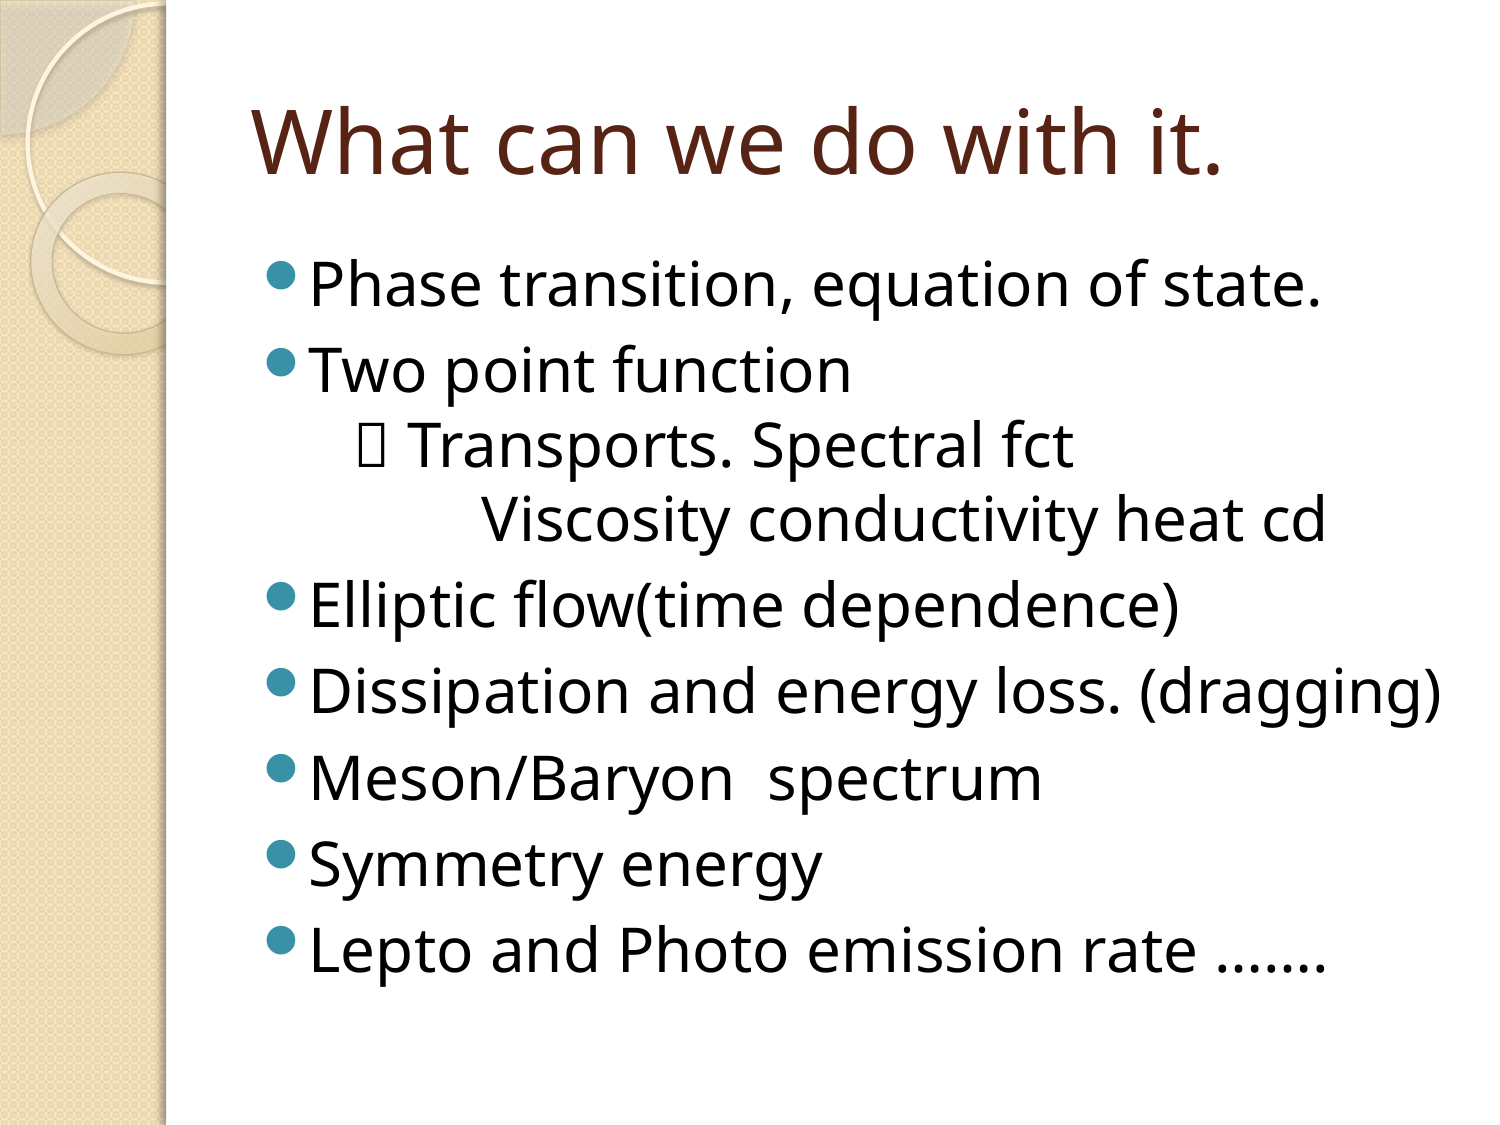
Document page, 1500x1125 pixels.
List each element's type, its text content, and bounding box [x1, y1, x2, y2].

list Phase transition, equation of state. Two point function  Transports. Spectral fct Viscosity conductivity heat cd Elliptic flow(time dependence) Dissipation and energy loss. (dragging) Meson/Baryon spectrum Symmetry energy Lepto and Photo emission rate ……. [235, 237, 1466, 1025]
title What can we do with it. [235, 45, 1466, 233]
